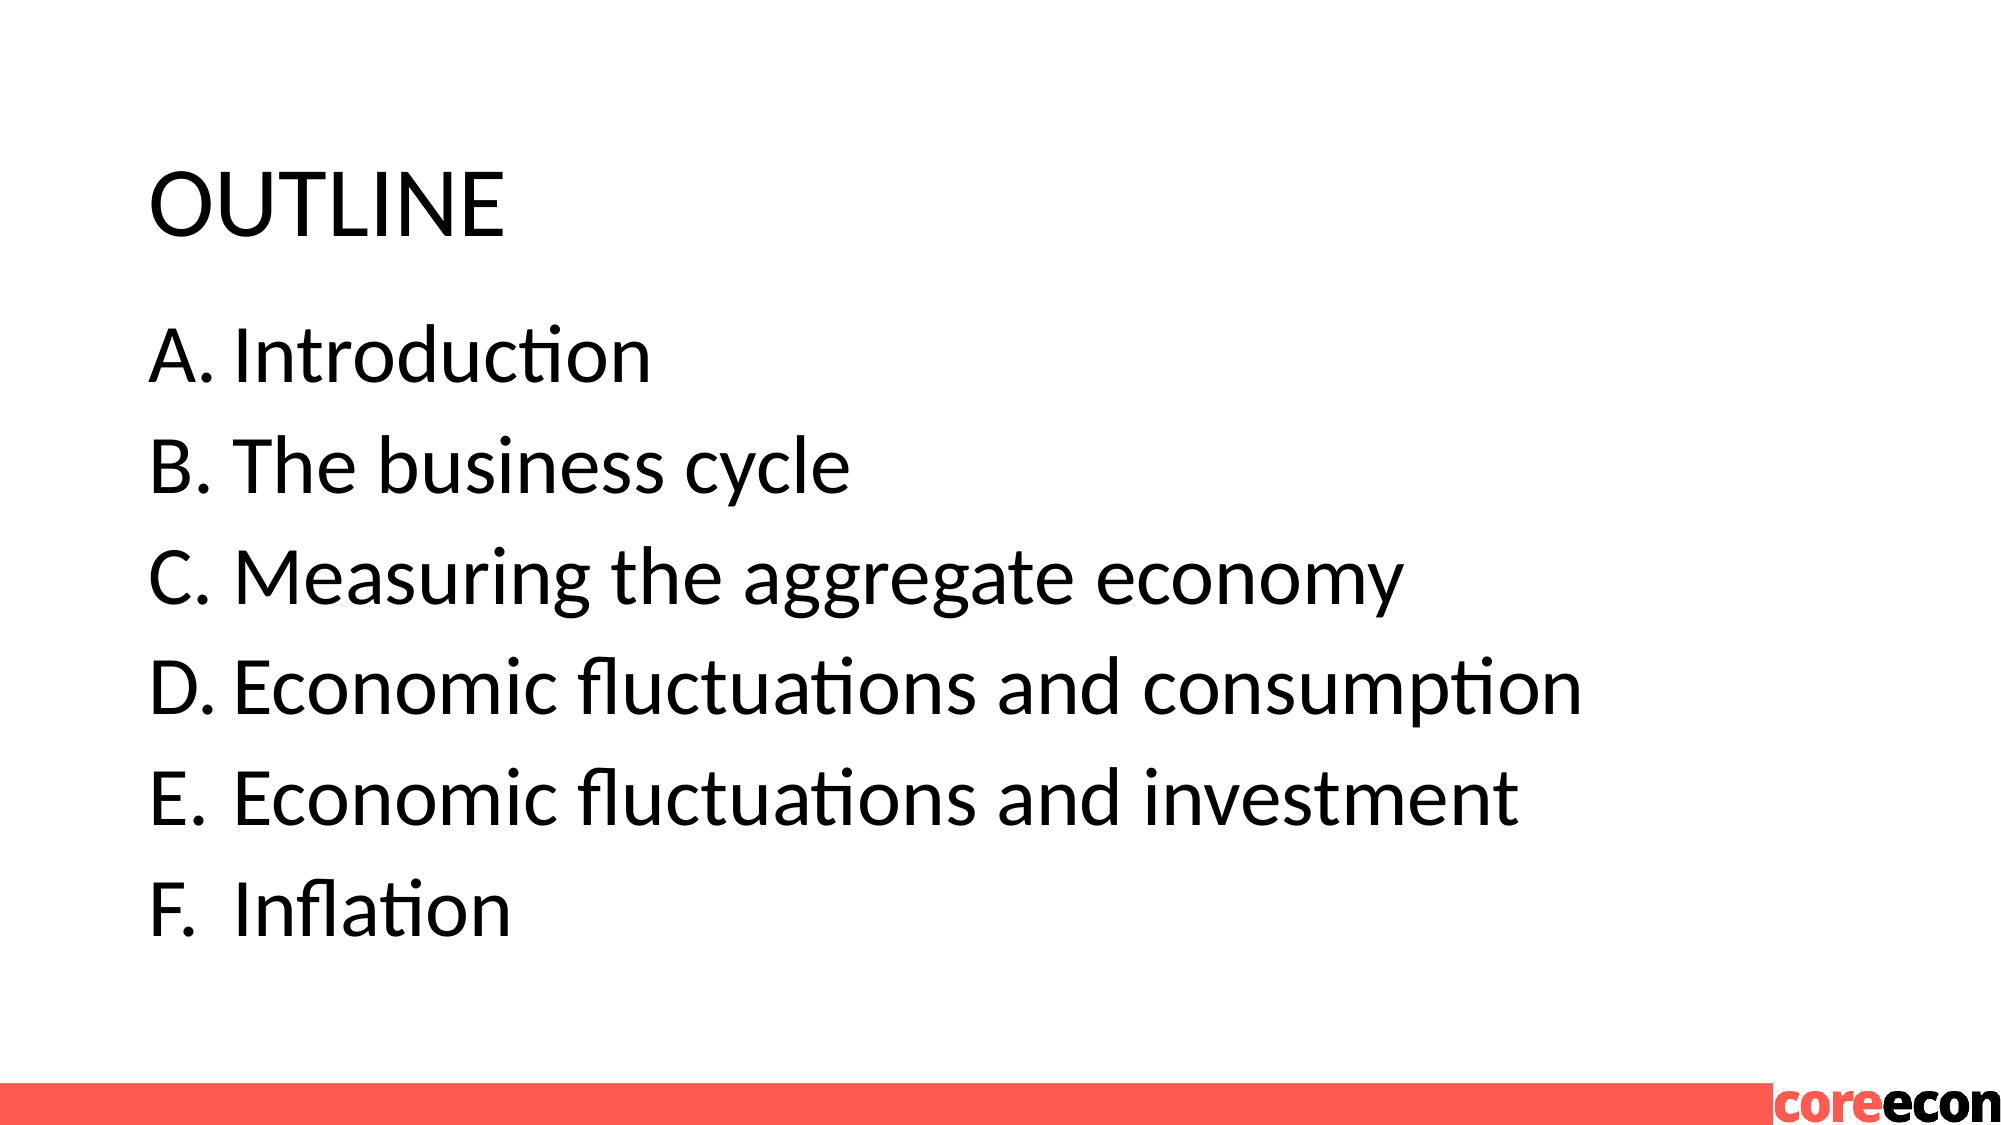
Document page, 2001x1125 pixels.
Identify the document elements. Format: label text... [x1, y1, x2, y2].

picture [1773, 1080, 2001, 1125]
text_box OUTLINE [133, 129, 557, 265]
list Introduction The business cycle Measuring the aggregate economy Economic fluctuations and consumption Economic fluctuations and investment Inflation [133, 303, 1859, 1045]
